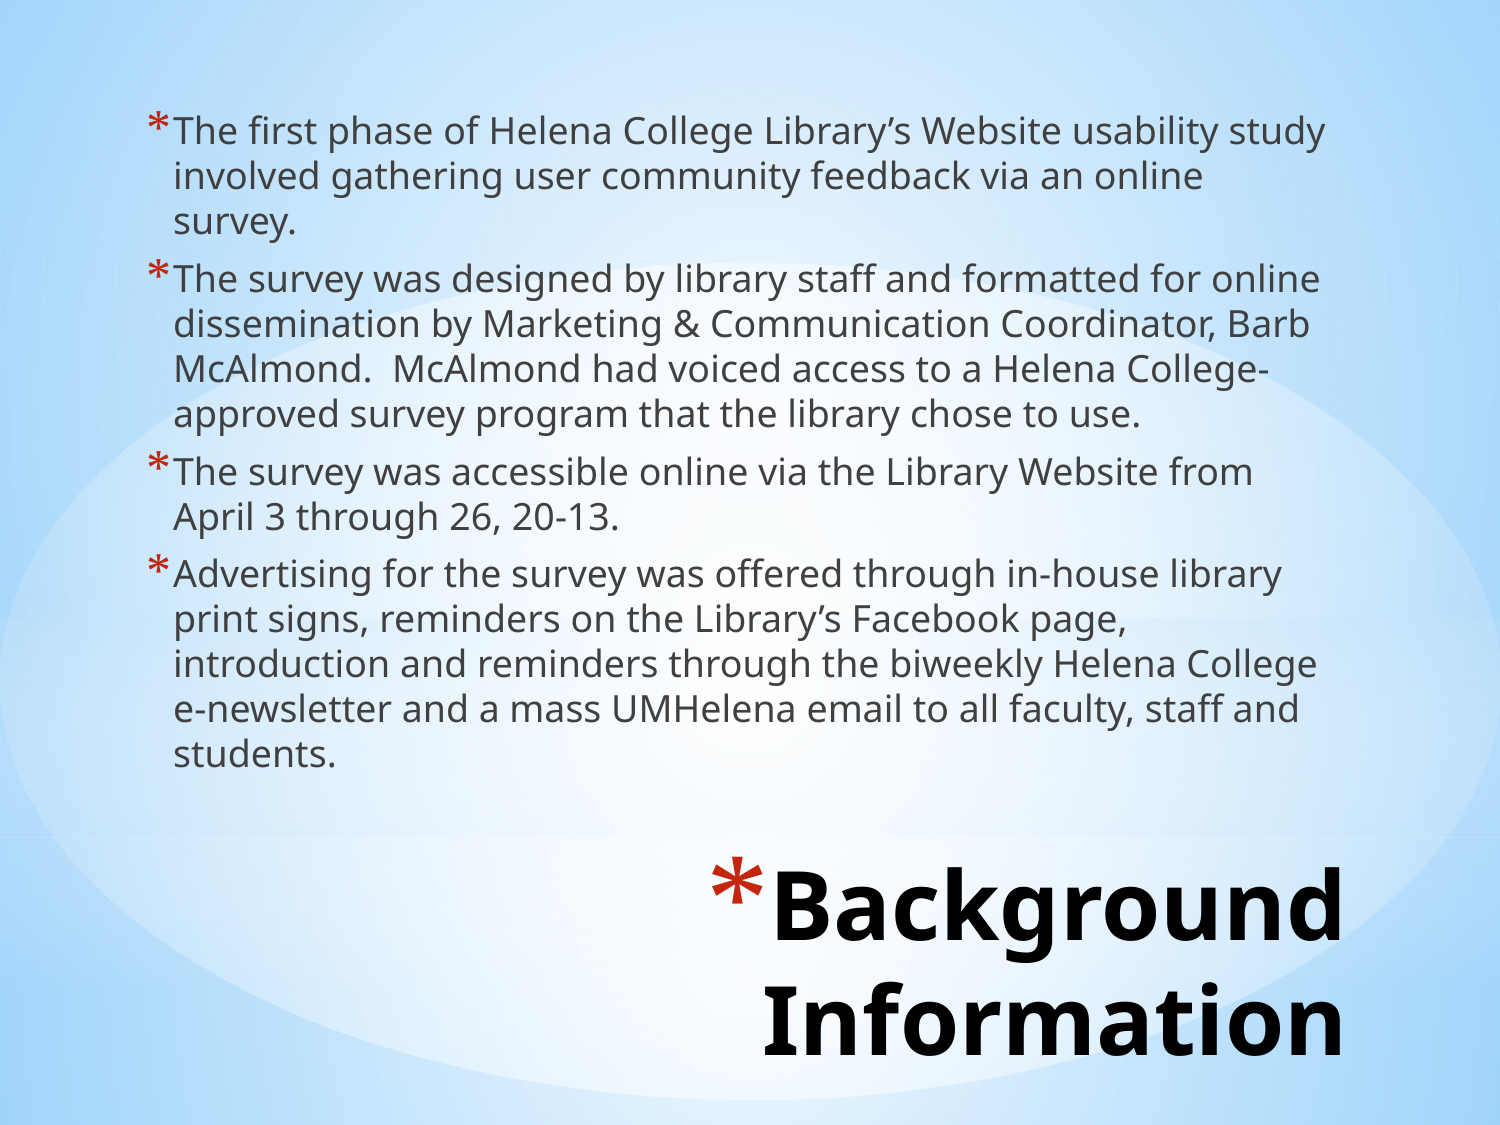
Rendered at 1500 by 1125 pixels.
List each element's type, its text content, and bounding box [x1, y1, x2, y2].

list The first phase of Helena College Library’s Website usability study involved gathering user community feedback via an online survey. The survey was designed by library staff and formatted for online dissemination by Marketing & Communication Coordinator, Barb McAlmond. McAlmond had voiced access to a Helena College-approved survey program that the library chose to use. The survey was accessible online via the Library Website from April 3 through 26, 20-13. Advertising for the survey was offered through in-house library print signs, reminders on the Library’s Facebook page, introduction and reminders through the biweekly Helena College e-newsletter and a mass UMHelena email to all faculty, staff and students. [125, 99, 1350, 788]
title Background Information [87, 837, 1363, 1050]
